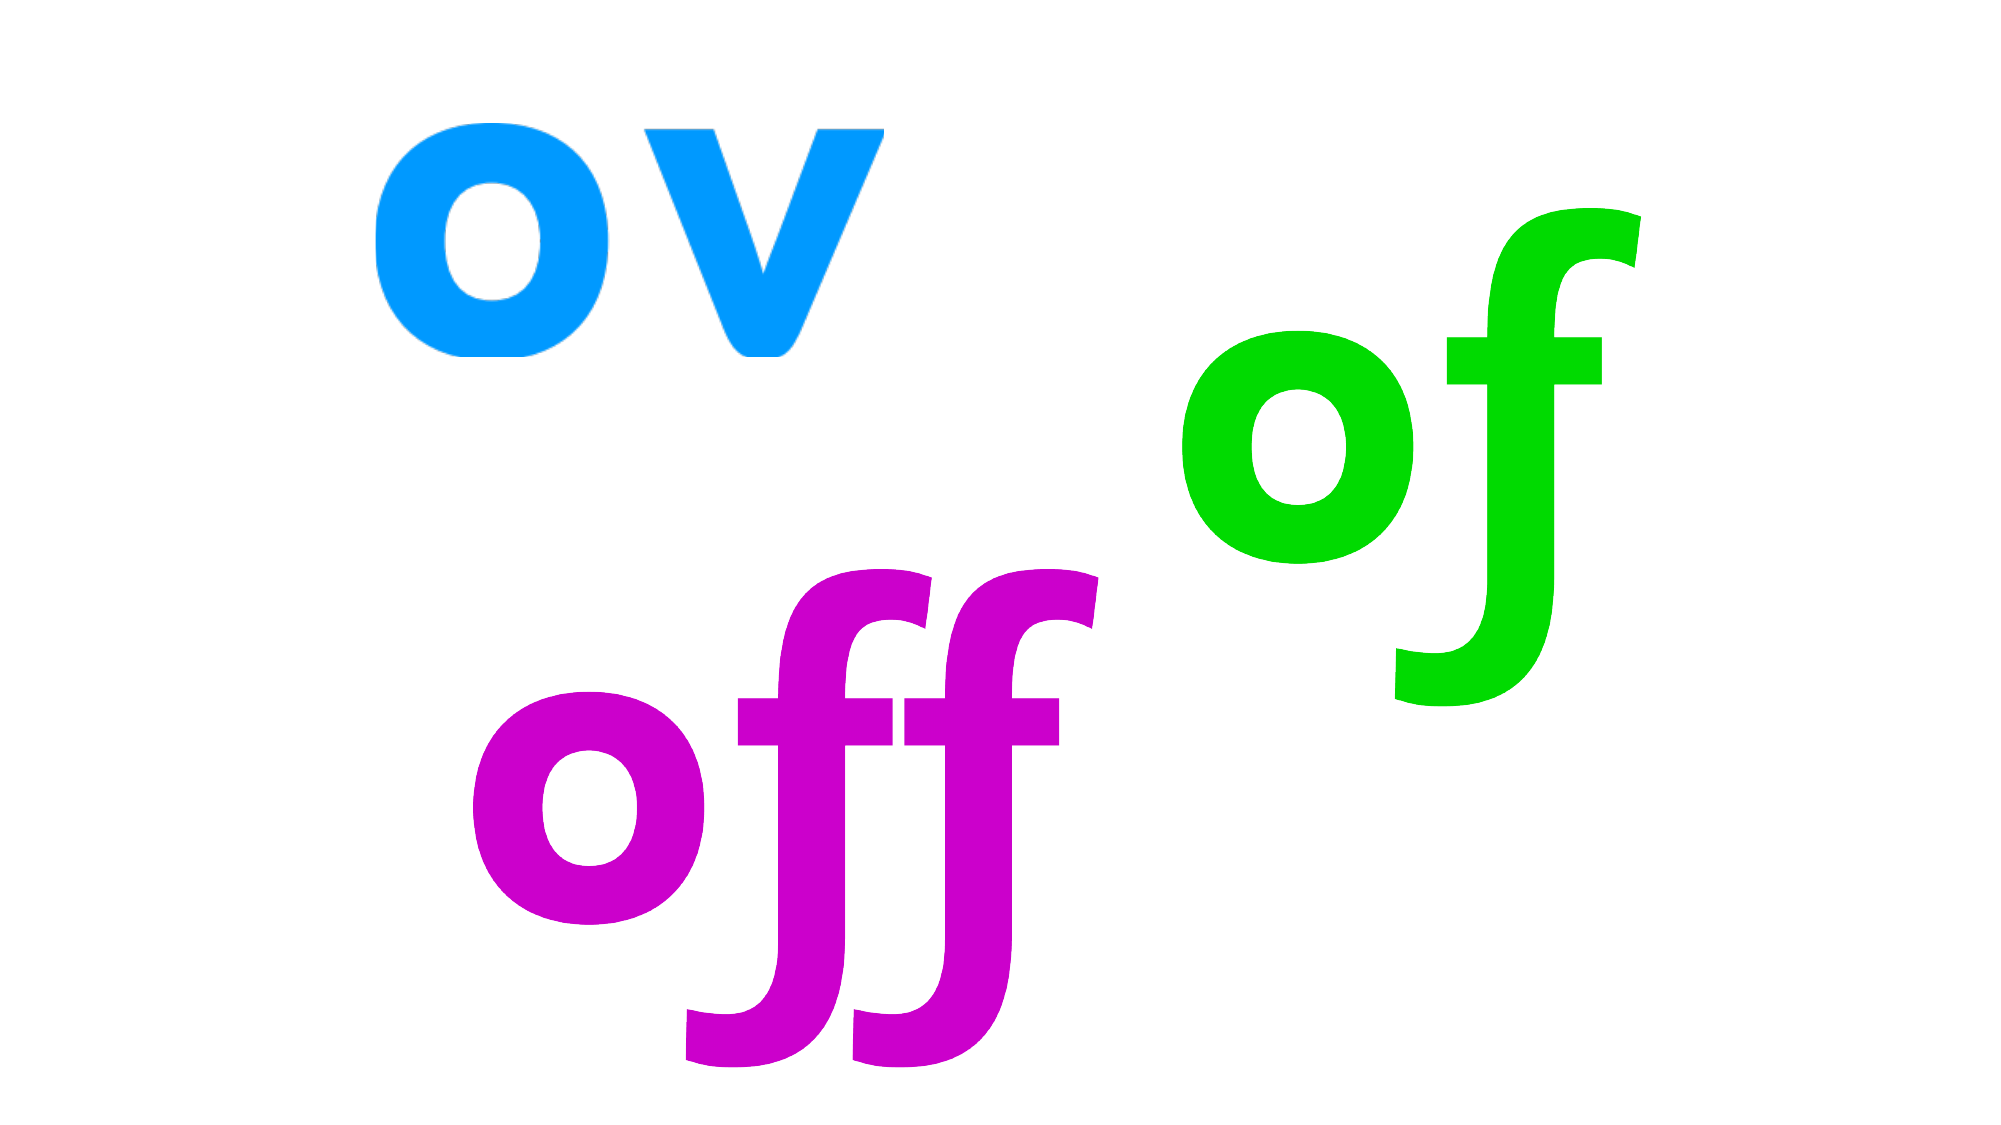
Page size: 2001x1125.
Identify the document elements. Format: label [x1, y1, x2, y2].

picture [1180, 207, 1642, 708]
picture [473, 568, 1099, 1069]
picture [375, 123, 884, 358]
